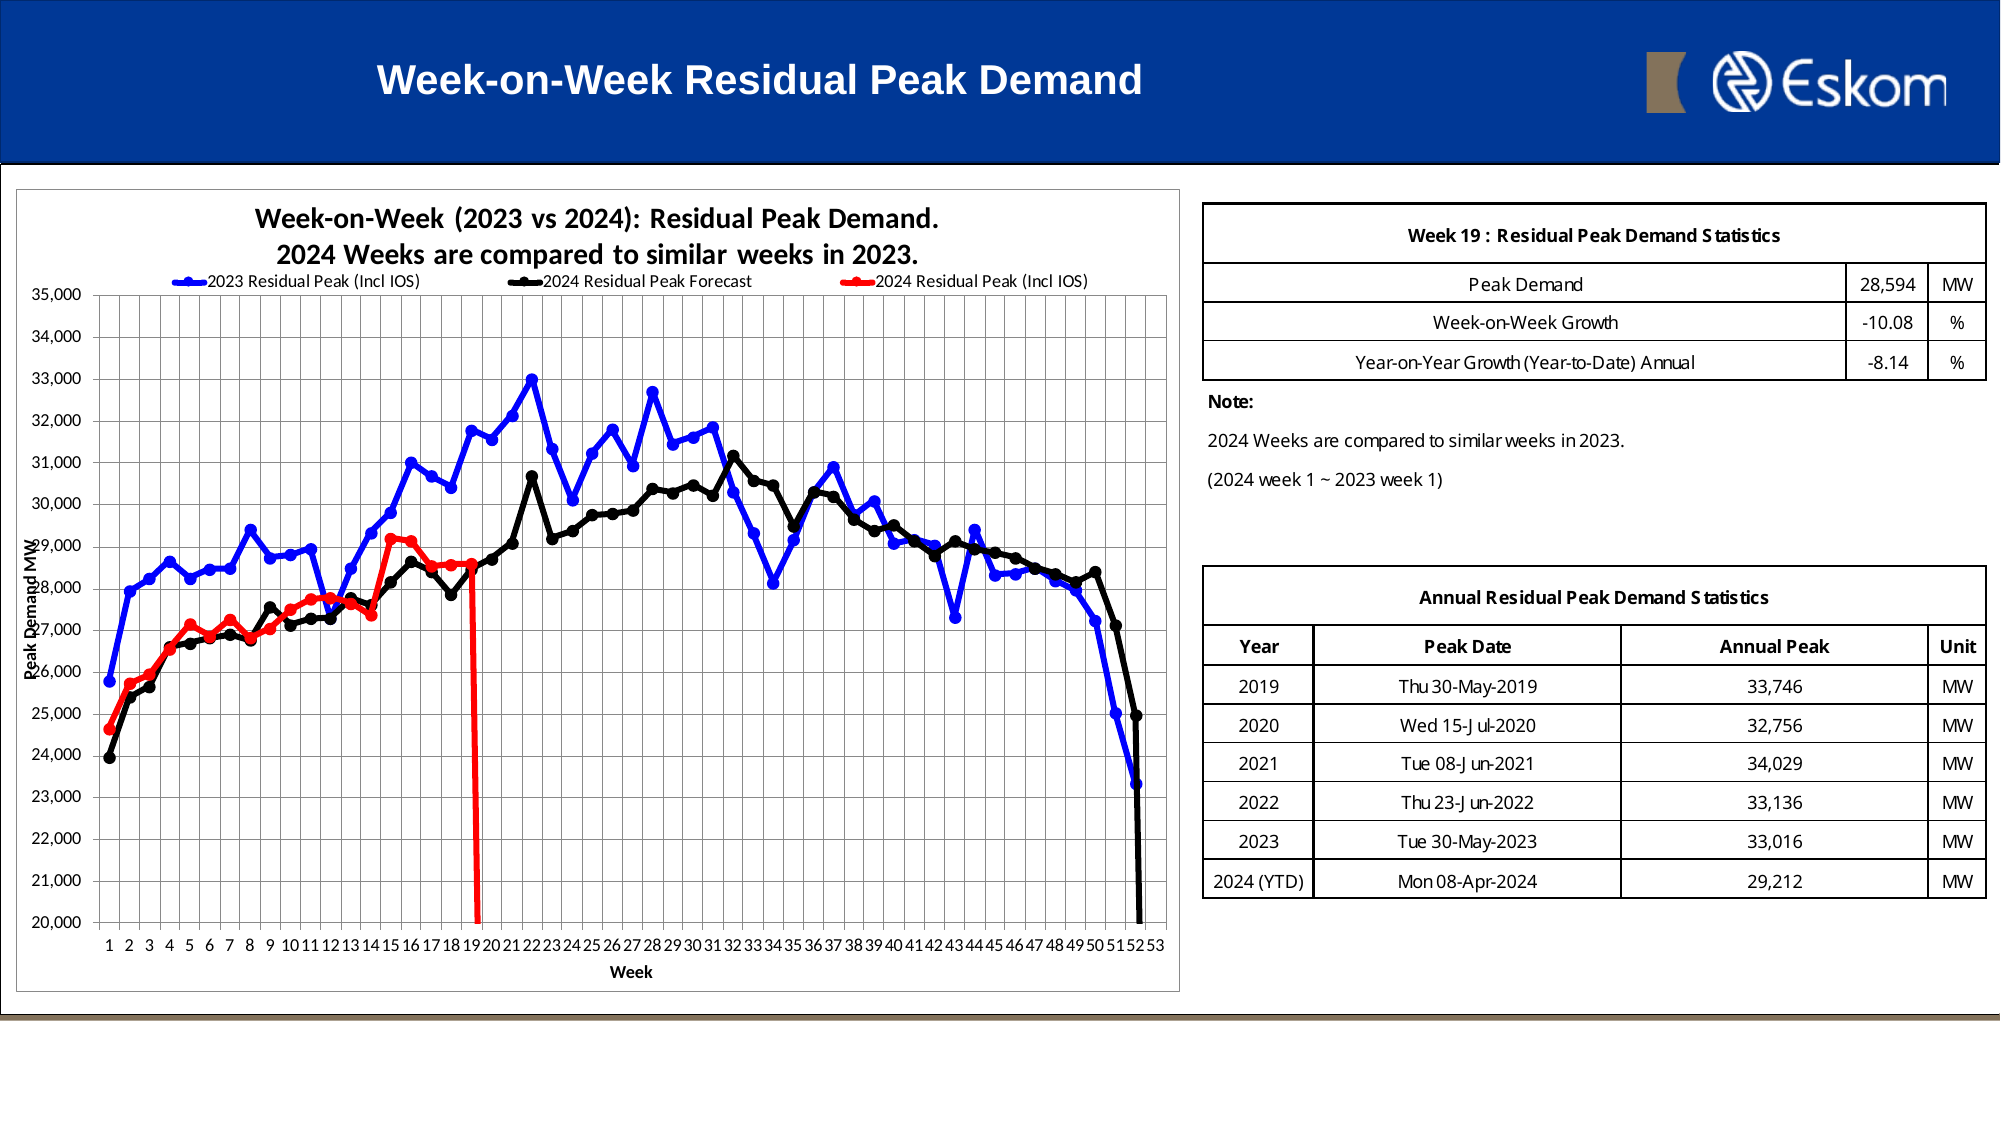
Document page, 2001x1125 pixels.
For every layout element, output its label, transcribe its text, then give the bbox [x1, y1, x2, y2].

text_box Week-on-Week Residual Peak Demand [362, 27, 1461, 137]
picture [0, 163, 2000, 1016]
